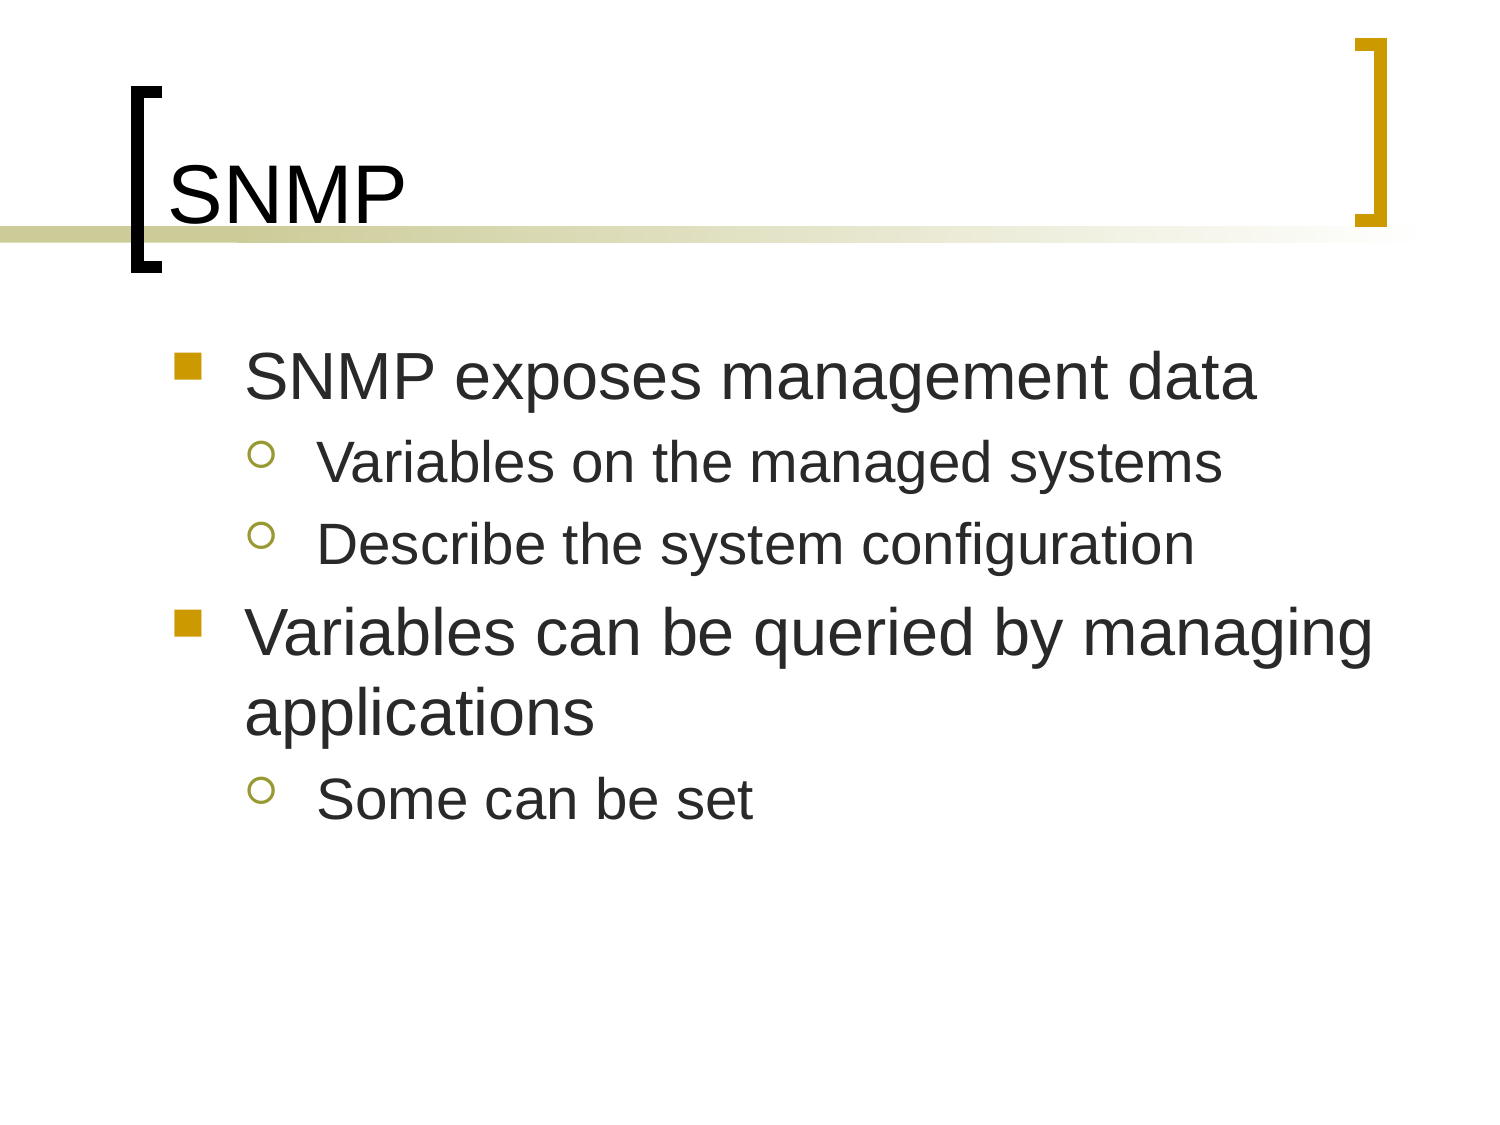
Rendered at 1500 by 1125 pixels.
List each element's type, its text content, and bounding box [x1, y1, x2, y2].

list SNMP exposes management data Variables on the managed systems Describe the system configuration Variables can be queried by managing applications Some can be set [155, 324, 1413, 1001]
title SNMP [152, 15, 1328, 248]
